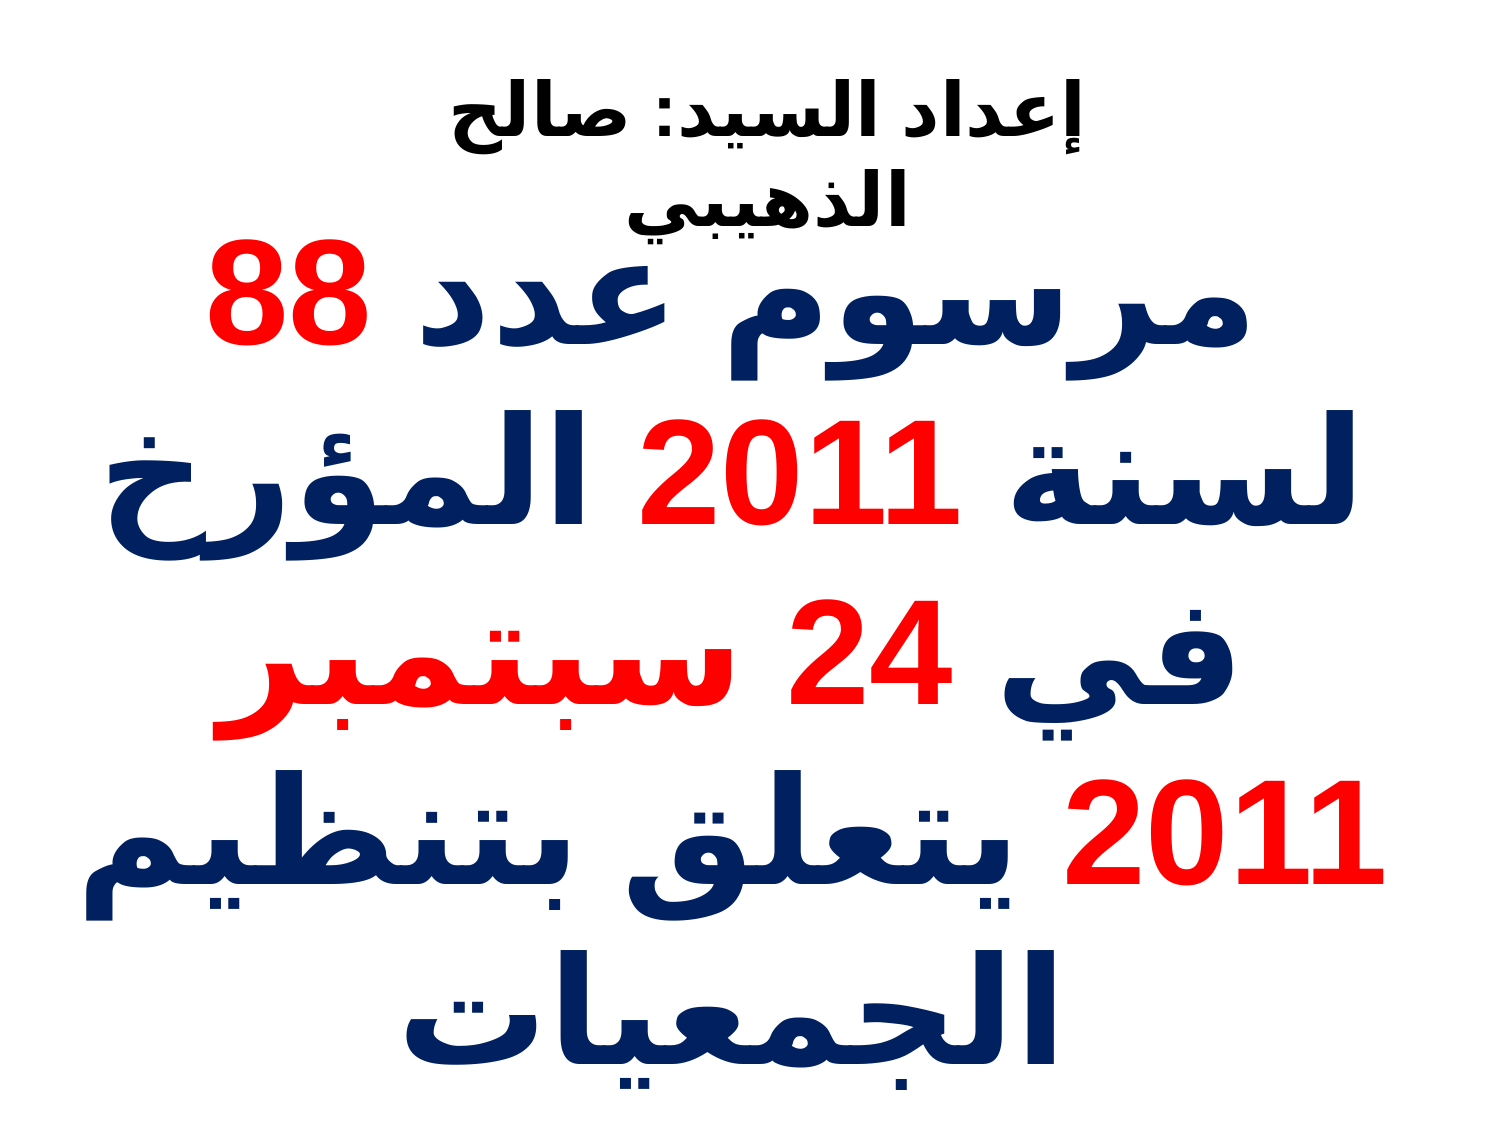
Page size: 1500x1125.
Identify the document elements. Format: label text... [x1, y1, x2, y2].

text_box إعداد السيد: صالح الذهيبي [395, 54, 1140, 250]
text_box مرسوم عدد 88 لسنة 2011 المؤرخ في 24 سبتمبر 2011 يتعلق بتنظيم الجمعيات [58, 7, 1407, 1102]
